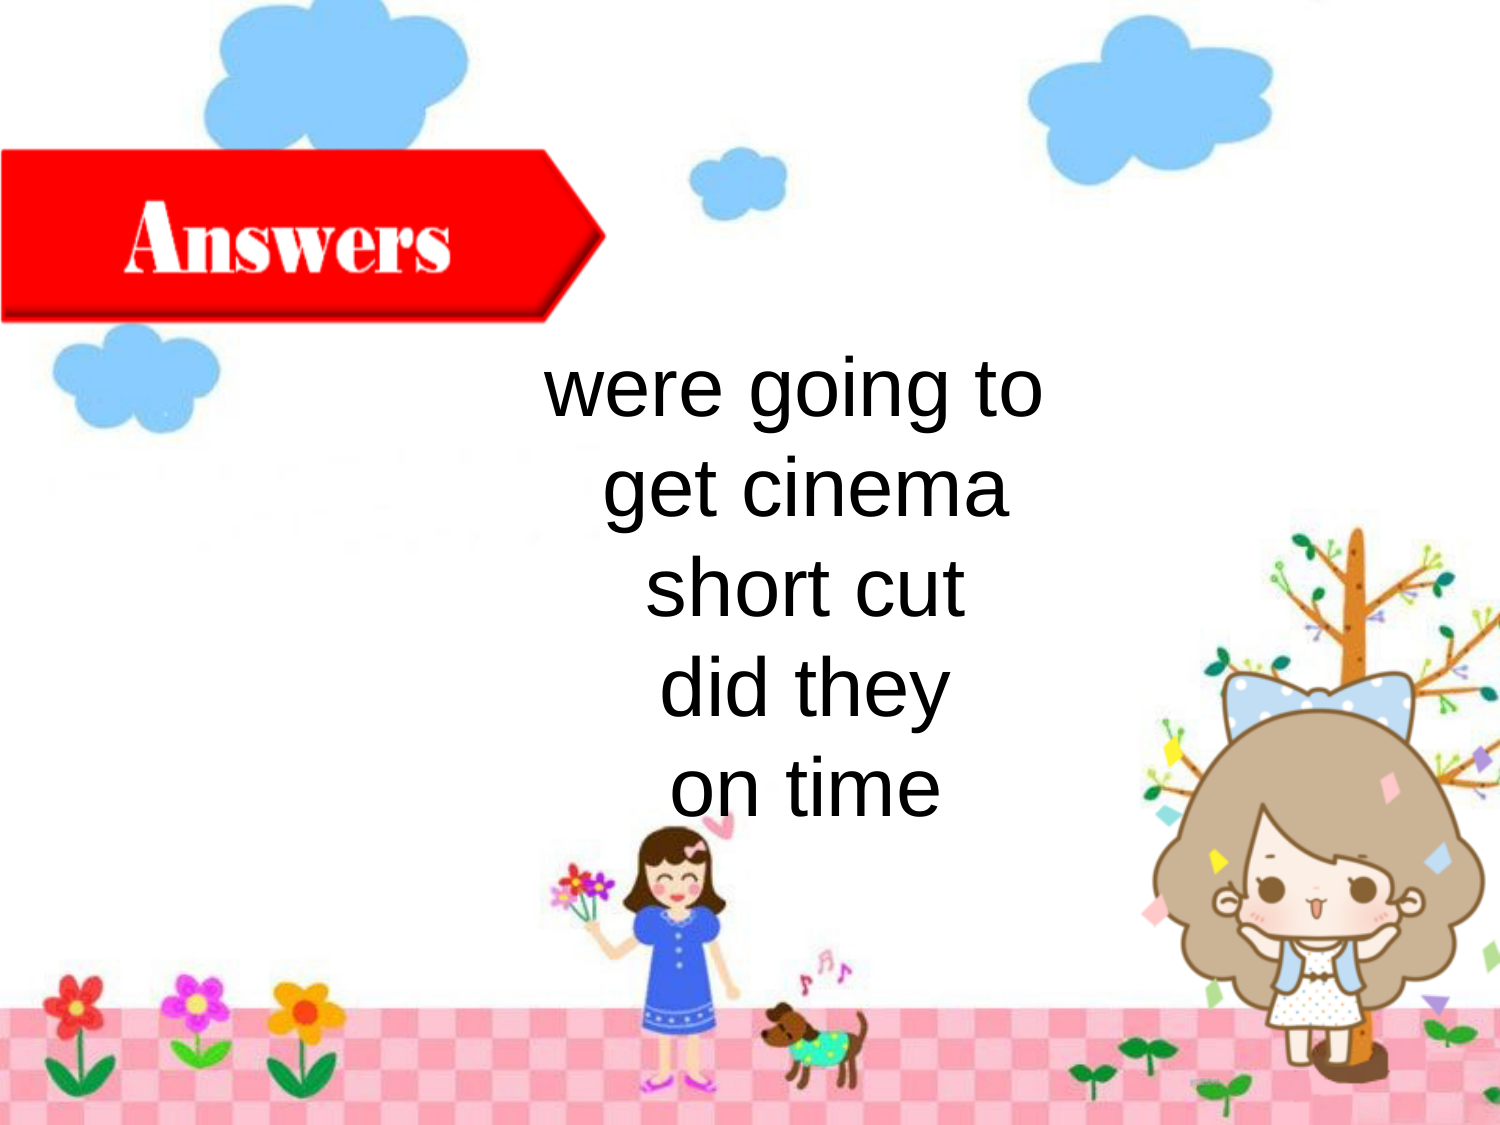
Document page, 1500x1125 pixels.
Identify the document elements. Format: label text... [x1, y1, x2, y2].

picture [0, 0, 1500, 1125]
title were going to get cinema short cut did they on time [112, 278, 1500, 988]
